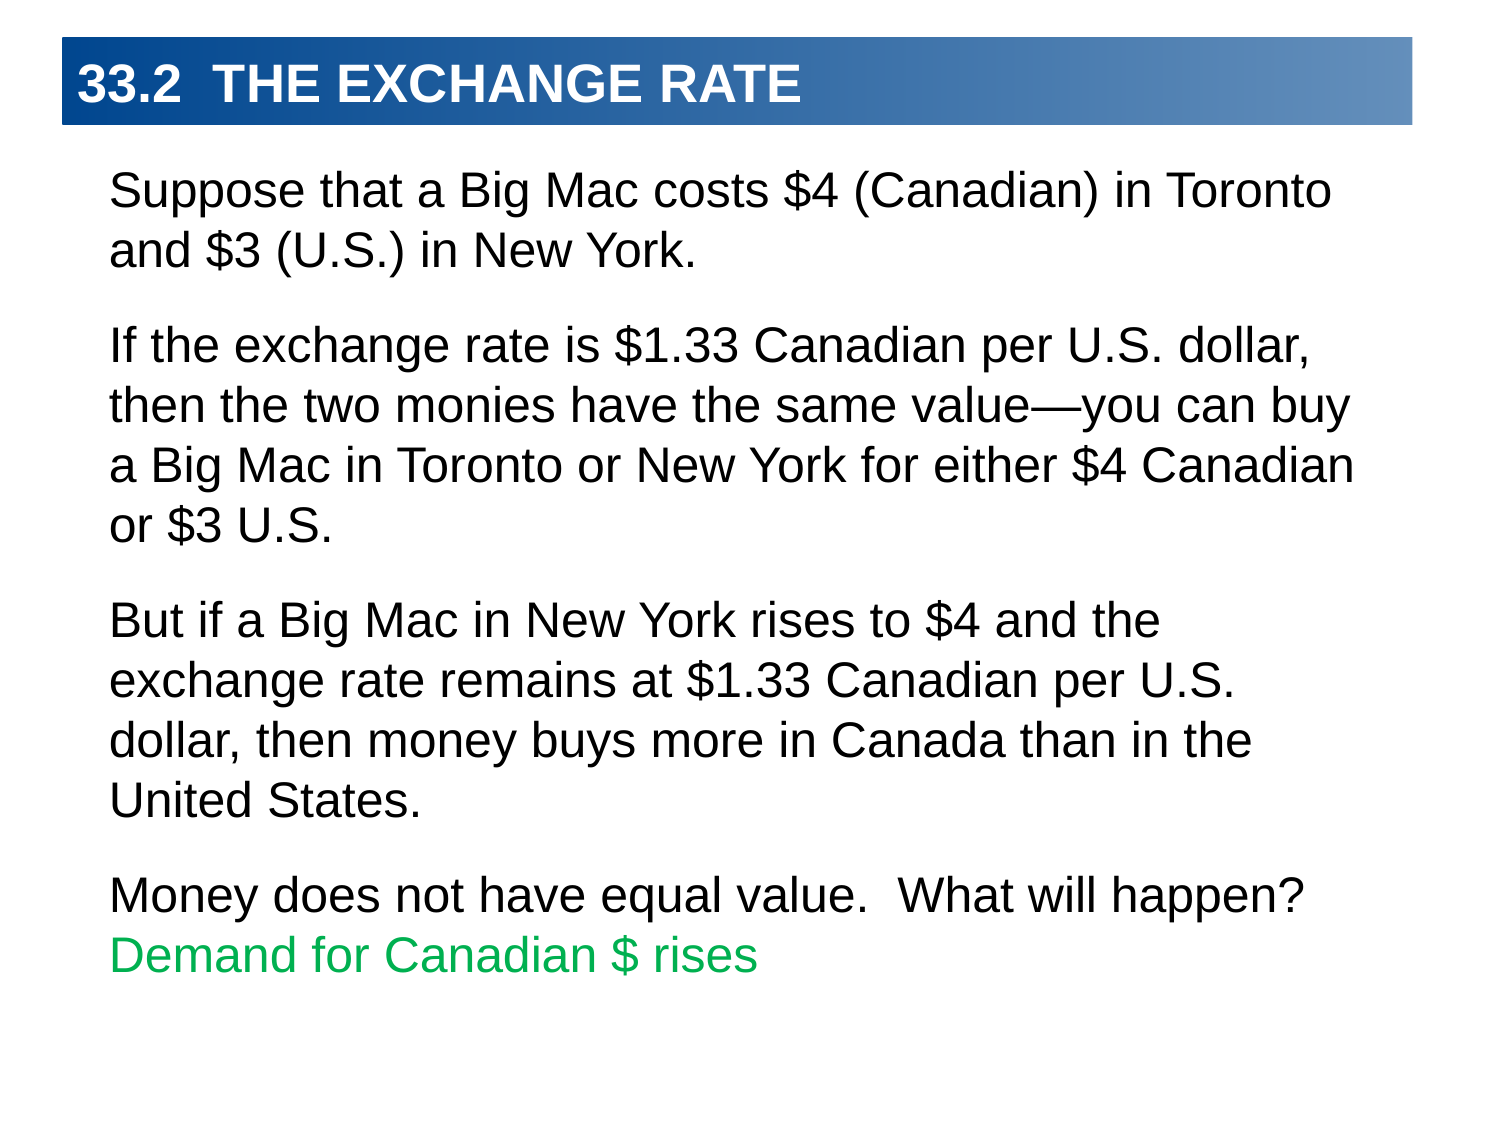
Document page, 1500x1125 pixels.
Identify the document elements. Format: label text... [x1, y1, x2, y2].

title 33.2 THE EXCHANGE RATE [62, 37, 1413, 125]
list Suppose that a Big Mac costs $4 (Canadian) in Toronto and $3 (U.S.) in New York. If the exchange rate is $1.33 Canadian per U.S. dollar, then the two monies have the same value—you can buy a Big Mac in Toronto or New York for either $4 Canadian or $3 U.S. But if a Big Mac in New York rises to $4 and the exchange rate remains at $1.33 Canadian per U.S. dollar, then money buys more in Canada than in the United States. Money does not have equal value. What will happen? Demand for Canadian $ rises [75, 149, 1388, 1075]
